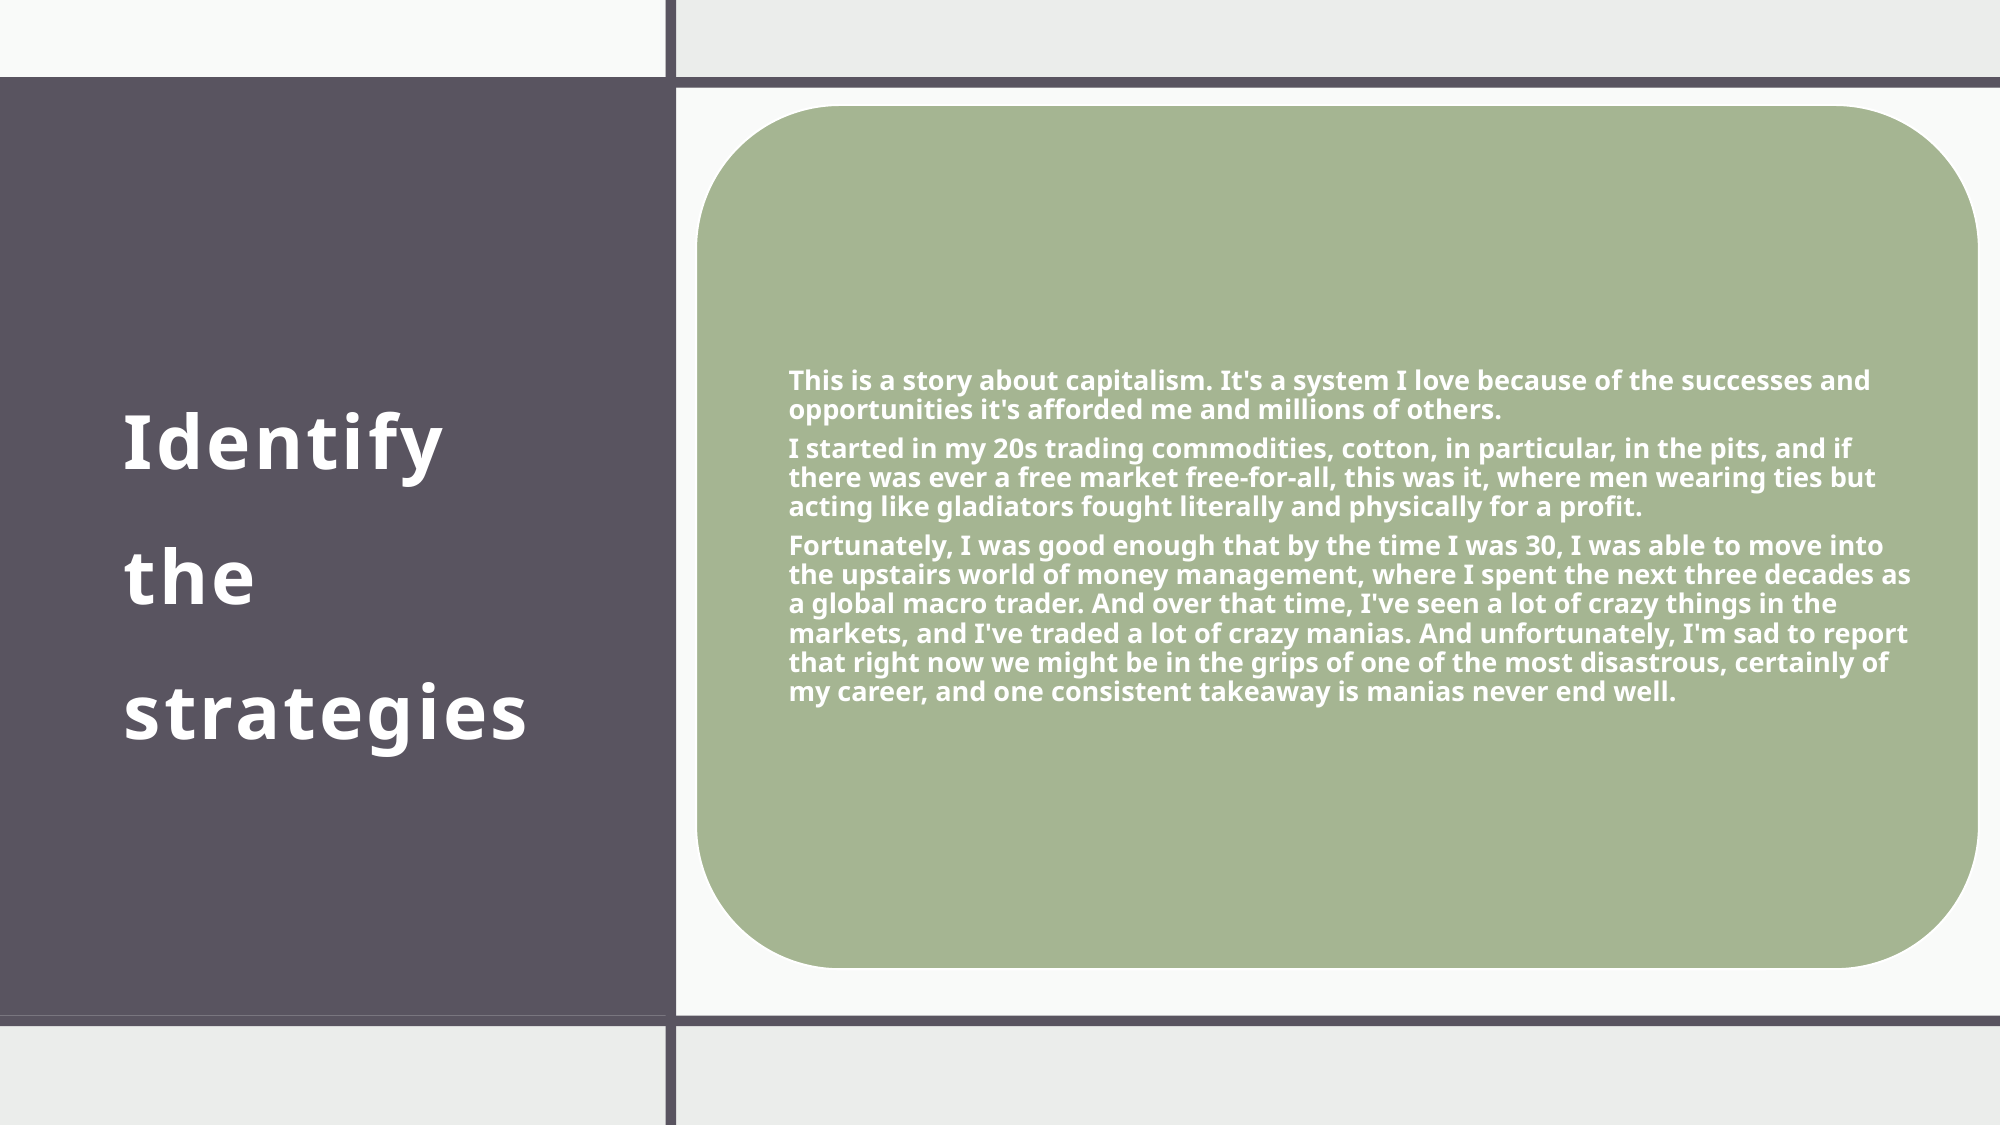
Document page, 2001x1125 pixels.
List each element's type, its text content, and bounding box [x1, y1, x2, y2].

text_box [677, 1015, 2000, 1027]
text_box [677, 89, 2000, 1015]
text_box [0, 1027, 665, 1125]
text_box [0, 0, 665, 76]
text_box [0, 1015, 665, 1027]
text_box [677, 0, 2000, 76]
text_box [665, 0, 677, 76]
title Identify the strategies [105, 197, 618, 904]
text_box [0, 89, 665, 1015]
text_box [677, 1027, 2000, 1125]
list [695, 82, 1980, 992]
text_box [0, 76, 2000, 89]
text_box [665, 89, 677, 1125]
